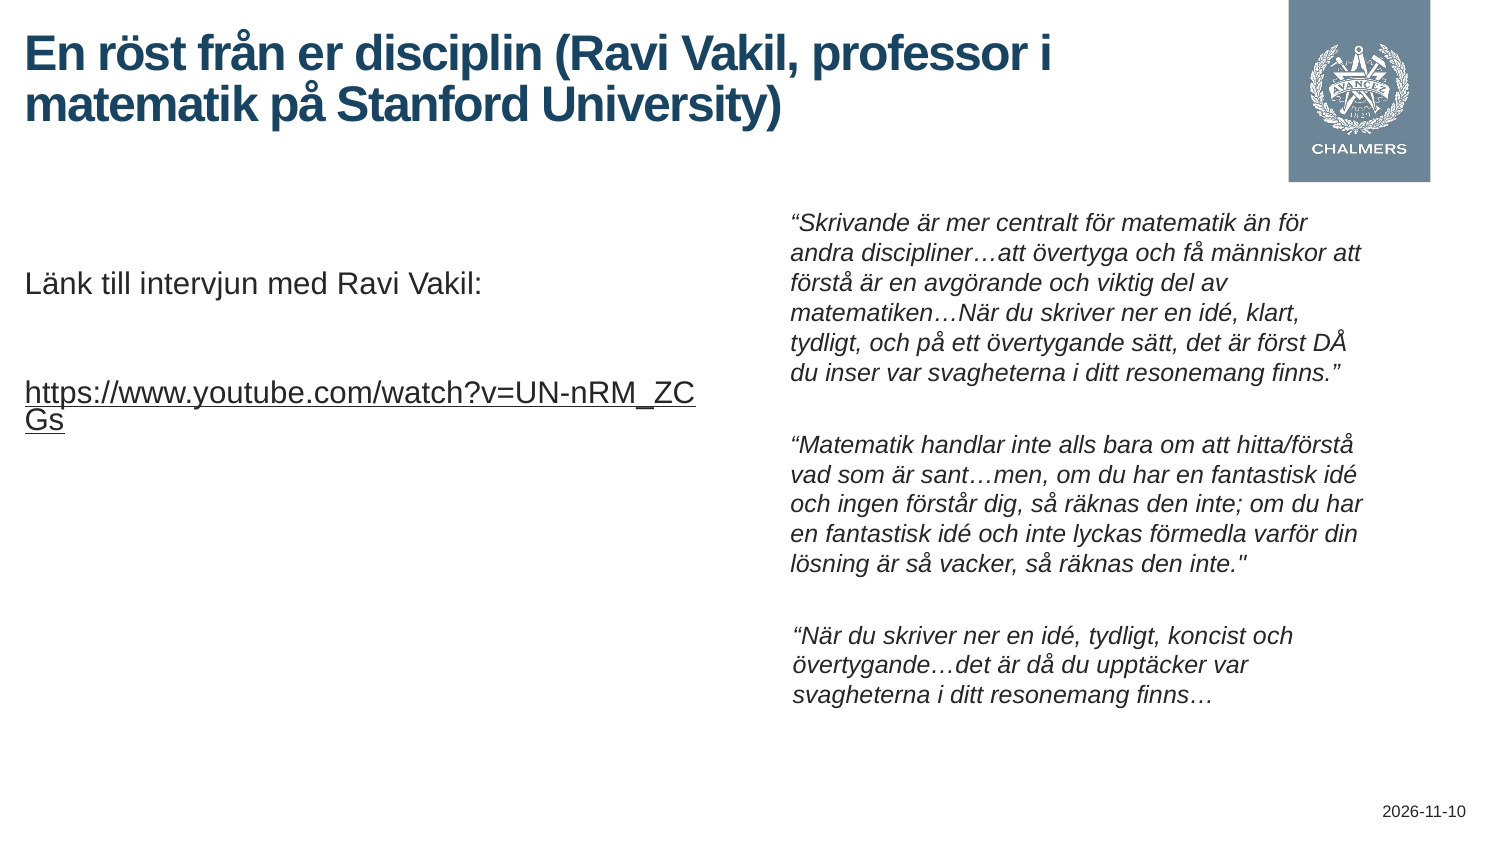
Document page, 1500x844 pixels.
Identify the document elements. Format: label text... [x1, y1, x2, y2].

text_box “Skrivande är mer centralt för matematik än för andra discipliner…att övertyga och få människor att förstå är en avgörande och viktig del av matematiken…När du skriver ner en idé, klart, tydligt, och på ett övertygande sätt, det är först DÅ du inser var svagheterna i ditt resonemang finns.” [775, 199, 1392, 394]
title En röst från er disciplin (Ravi Vakil, professor i matematik på Stanford University) [24, 0, 1108, 132]
text_box “När du skriver ner en idé, tydligt, koncist och övertygande…det är då du upptäcker var svagheterna i ditt resonemang finns… [777, 611, 1390, 717]
text_box Länk till intervjun med Ravi Vakil: https://www.youtube.com/watch?v=UN-nRM_ZCGs [24, 267, 702, 466]
text_box “Matematik handlar inte alls bara om att hitta/förstå vad som är sant…men, om du har en fantastisk idé och ingen förstår dig, så räknas den inte; om du har en fantastisk idé och inte lyckas förmedla varför din lösning är så vacker, så räknas den inte." [775, 420, 1387, 586]
